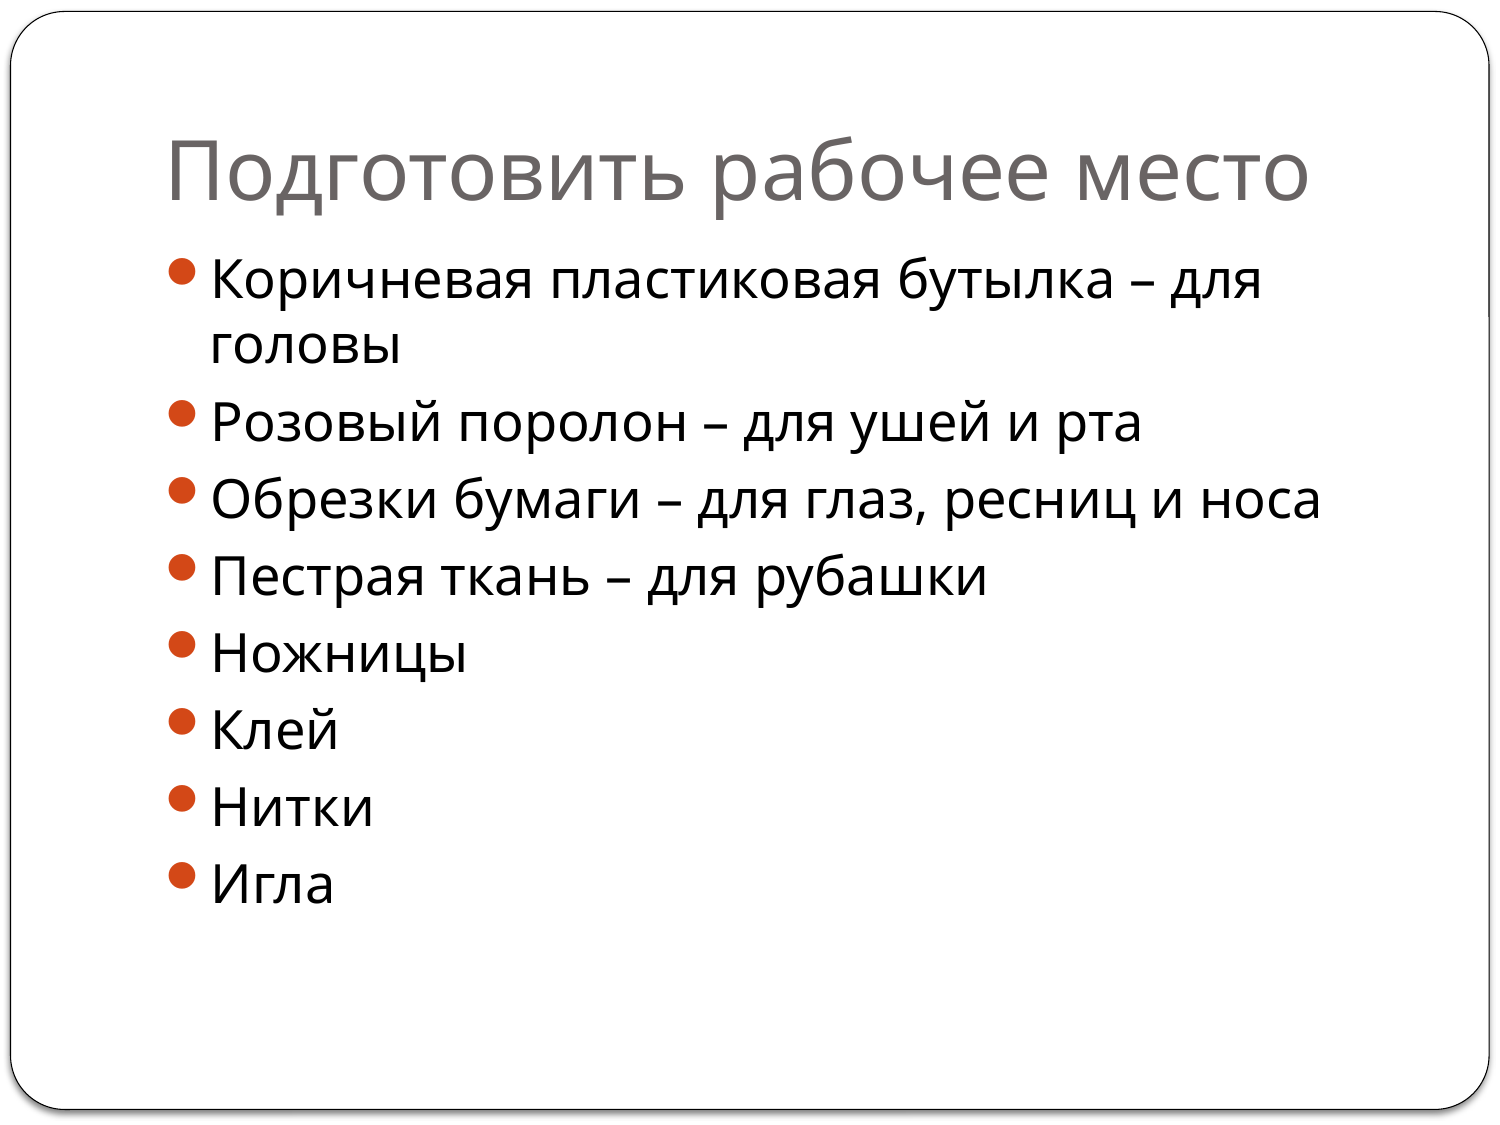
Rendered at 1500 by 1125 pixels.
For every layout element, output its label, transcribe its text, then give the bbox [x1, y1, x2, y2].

list Коричневая пластиковая бутылка – для головы Розовый поролон – для ушей и рта Обрезки бумаги – для глаз, ресниц и носа Пестрая ткань – для рубашки Ножницы Клей Нитки Игла [150, 237, 1425, 988]
title Подготовить рабочее место [150, 45, 1425, 233]
